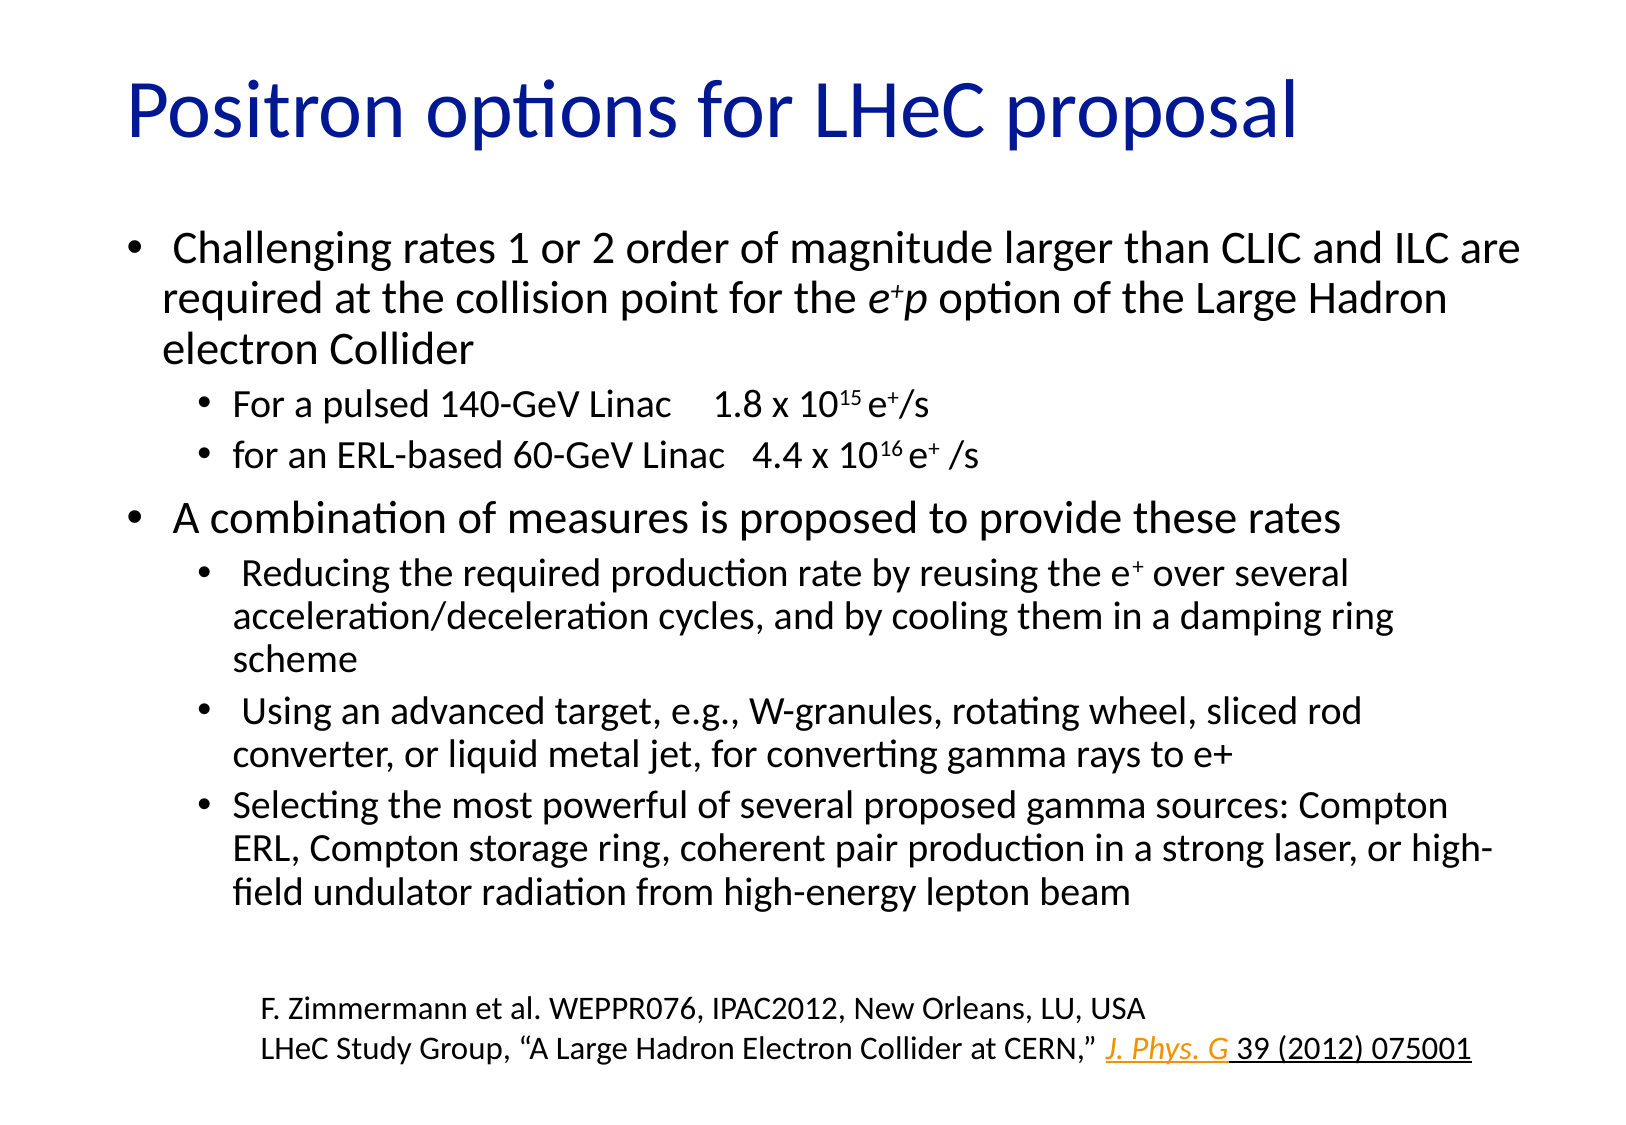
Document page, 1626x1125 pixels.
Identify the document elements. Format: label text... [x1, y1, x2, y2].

title Positron options for LHeC proposal [111, 47, 1514, 173]
text_box F. Zimmermann et al. WEPPR076, IPAC2012, New Orleans, LU, USA LHeC Study Group, “A Large Hadron Electron Collider at CERN,” J. Phys. G 39 (2012) 075001 [245, 979, 1553, 1073]
list Challenging rates 1 or 2 order of magnitude larger than CLIC and ILC are required at the collision point for the e+p option of the Large Hadron electron Collider For a pulsed 140-GeV Linac 1.8 x 1015 e+/s for an ERL-based 60-GeV Linac 4.4 x 1016 e+ /s A combination of measures is proposed to provide these rates Reducing the required production rate by reusing the e+ over several acceleration/deceleration cycles, and by cooling them in a damping ring scheme Using an advanced target, e.g., W-granules, rotating wheel, sliced rod converter, or liquid metal jet, for converting gamma rays to e+ Selecting the most powerful of several proposed gamma sources: Compton ERL, Compton storage ring, coherent pair production in a strong laser, or high-field undulator radiation from high-energy lepton beam [111, 216, 1538, 930]
